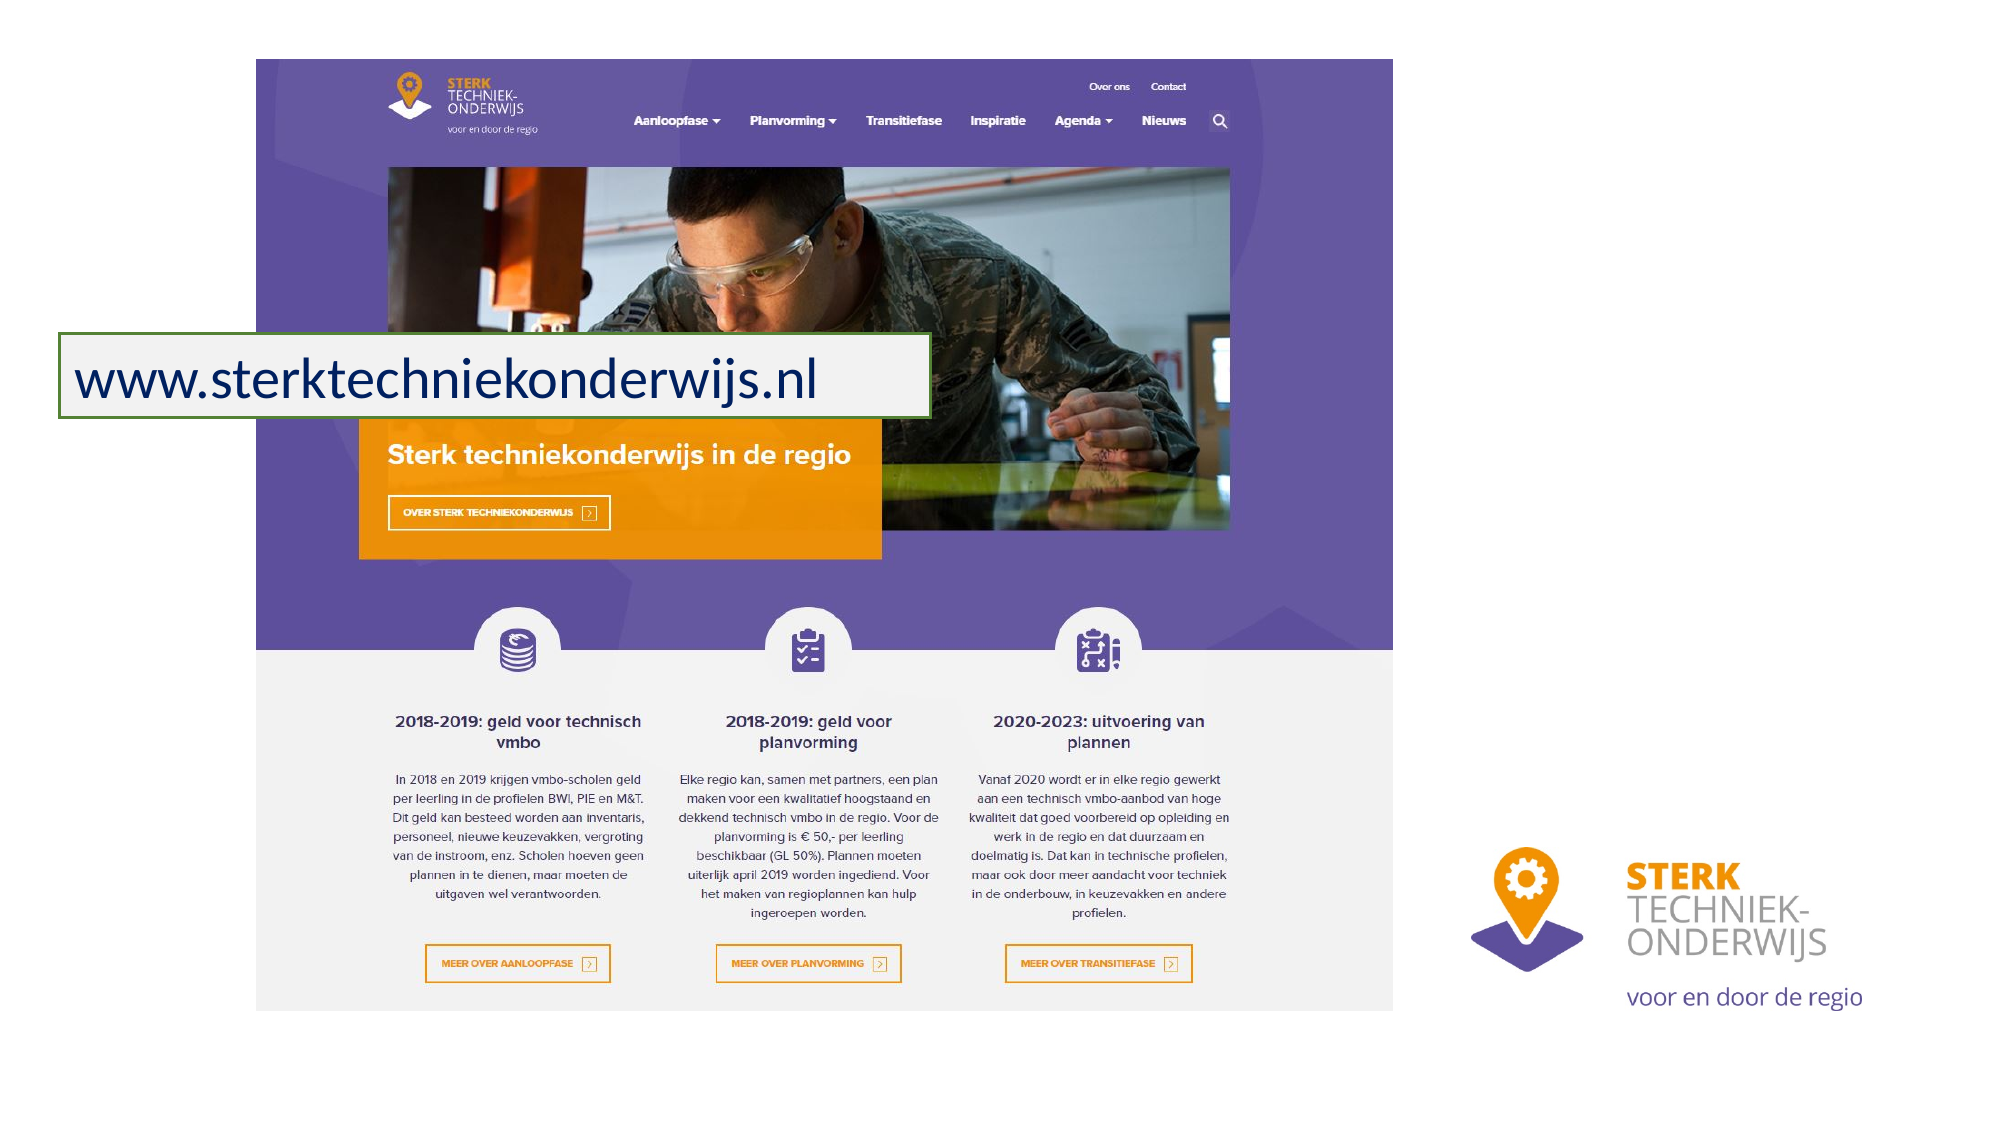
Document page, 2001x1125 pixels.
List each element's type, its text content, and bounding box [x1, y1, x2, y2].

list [256, 59, 1394, 1011]
picture [1471, 847, 1862, 1011]
text_box www.sterktechniekonderwijs.nl [59, 332, 256, 419]
